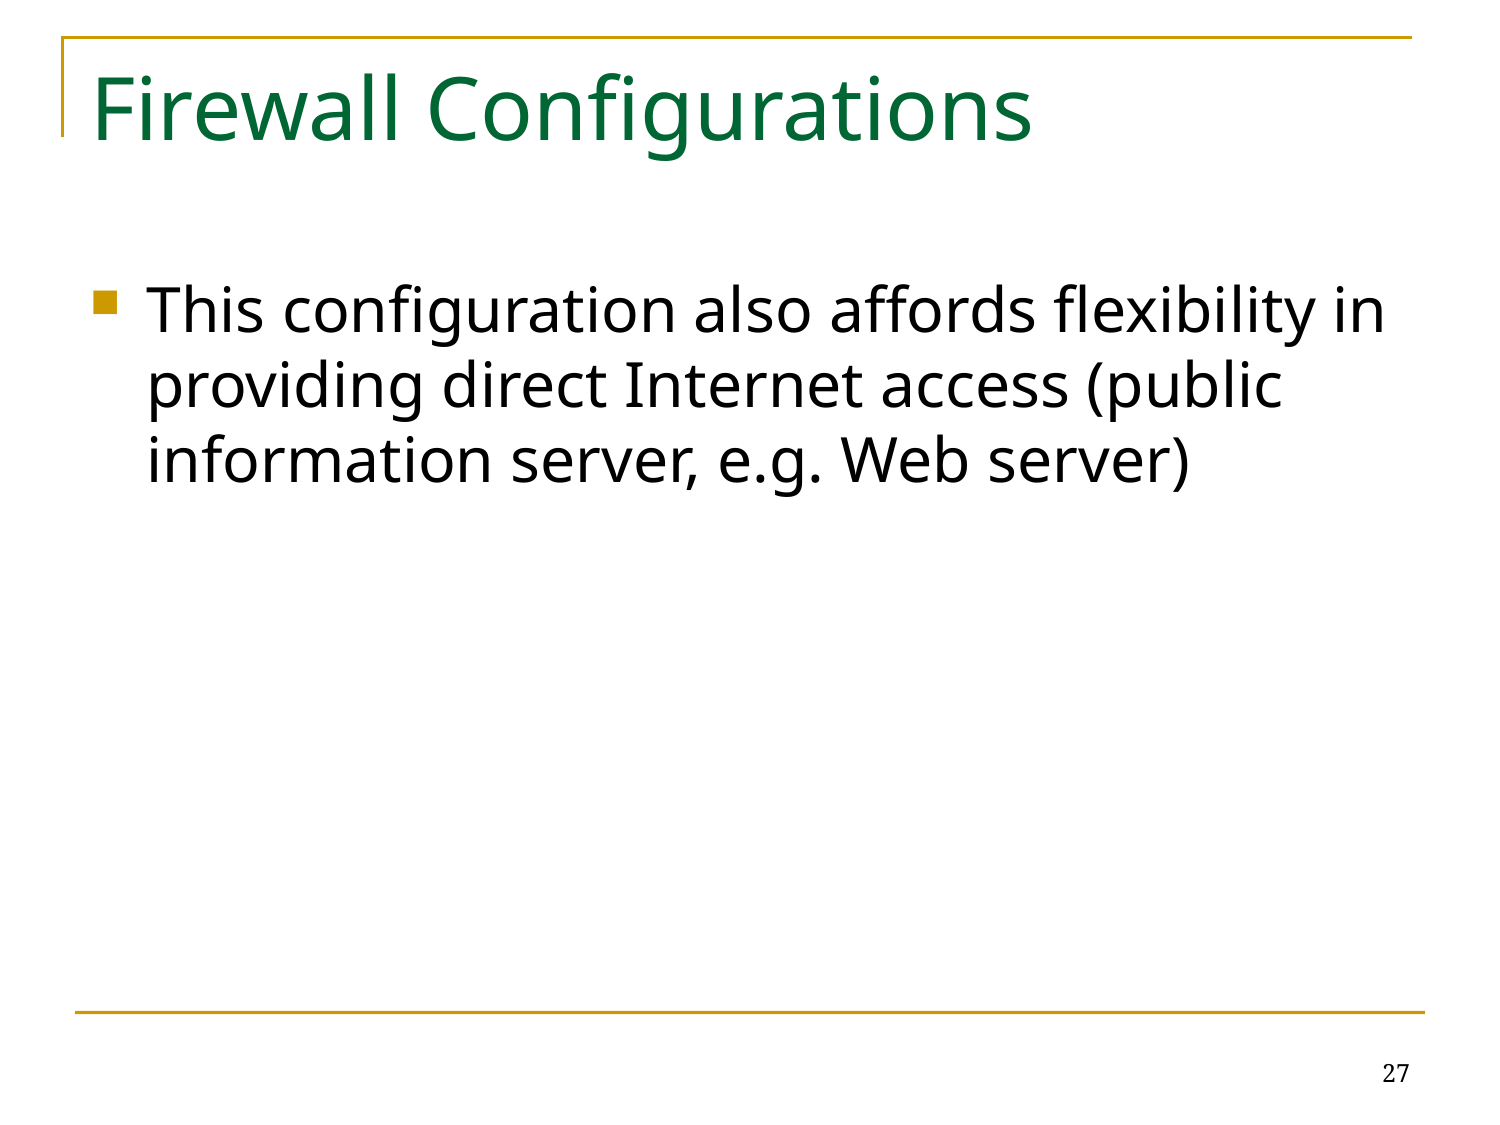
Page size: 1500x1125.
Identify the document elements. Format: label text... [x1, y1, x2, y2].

title Firewall Configurations [74, 45, 1426, 177]
slide_number 27 [1074, 1023, 1426, 1100]
list This configuration also affords flexibility in providing direct Internet access (public information server, e.g. Web server) [74, 262, 1426, 1006]
